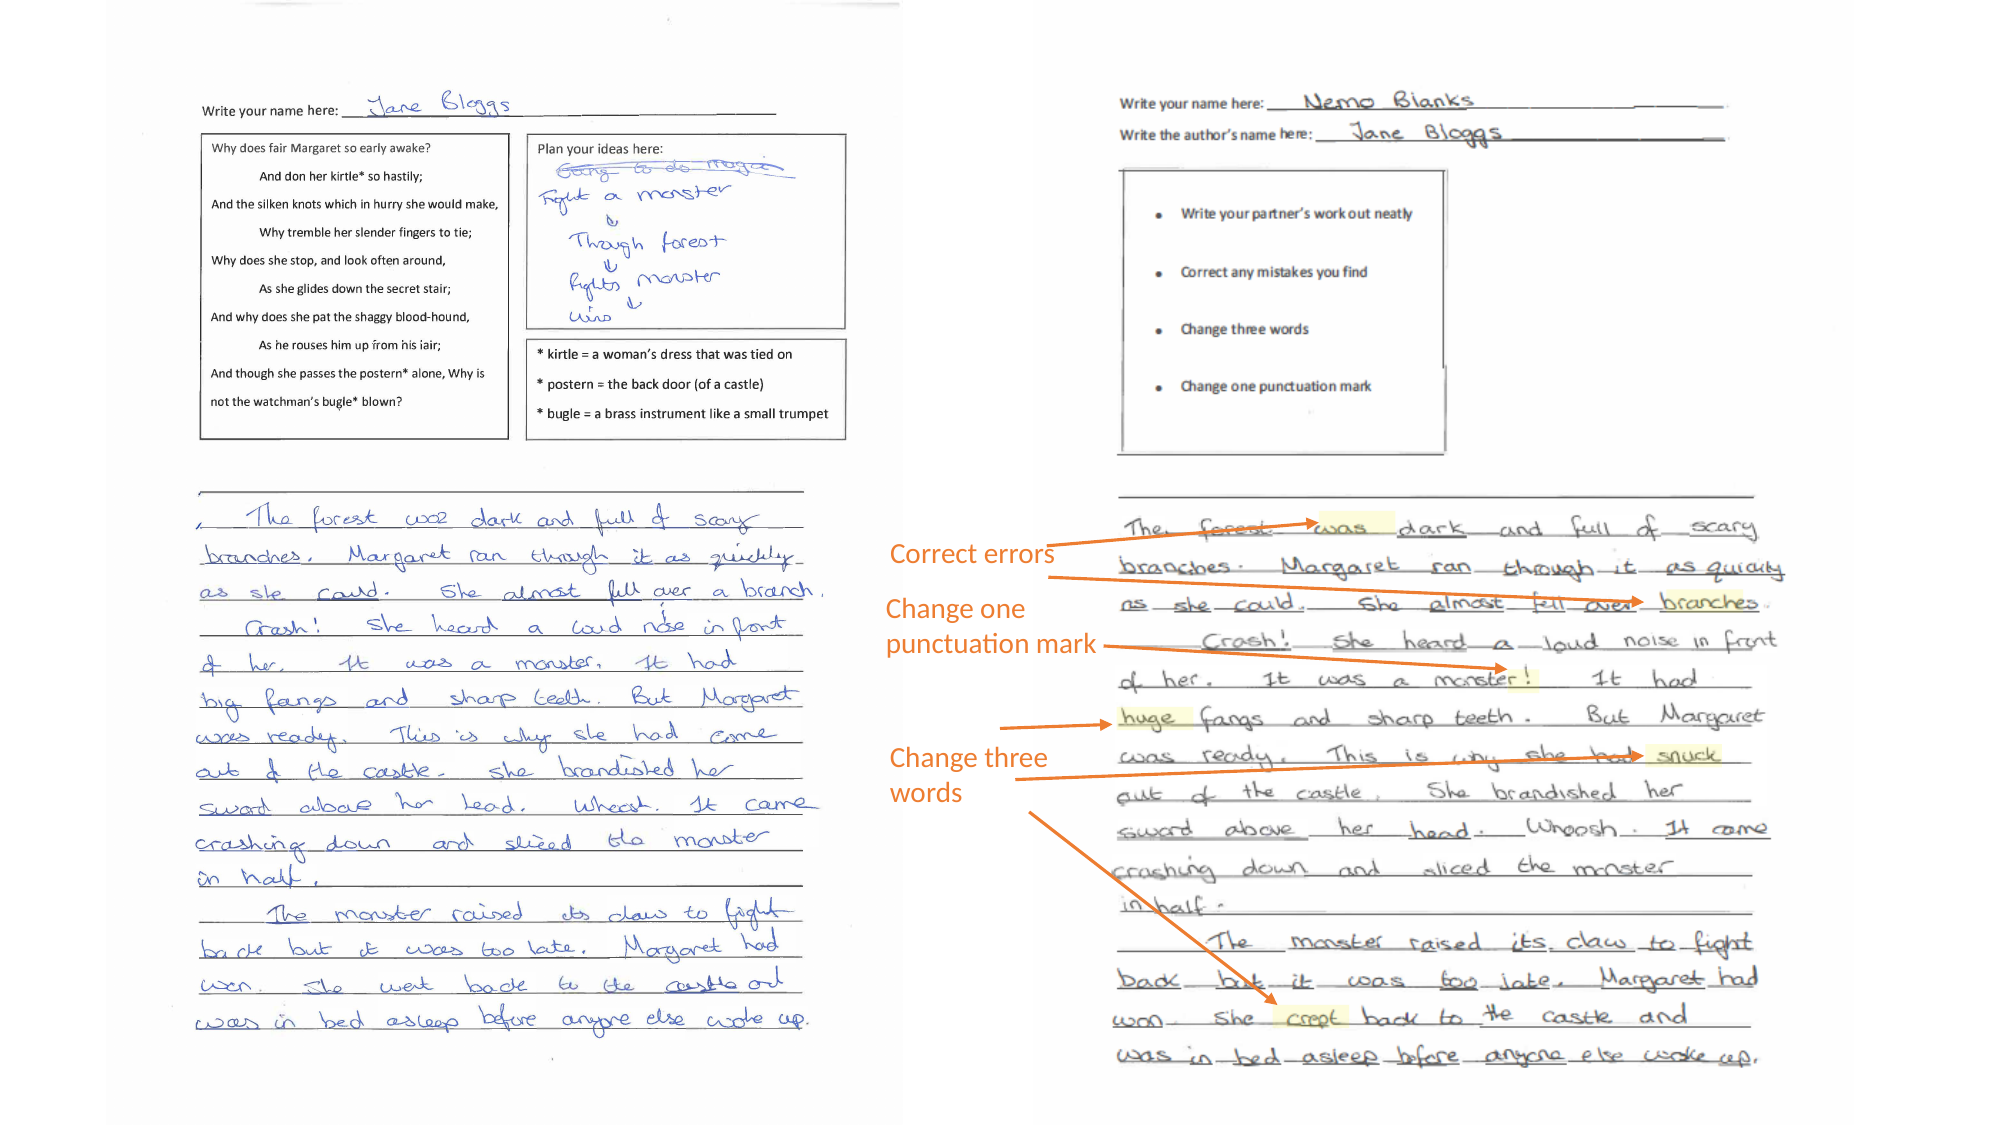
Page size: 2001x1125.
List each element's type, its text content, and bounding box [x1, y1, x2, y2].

text_box Correct errors [903, 526, 1033, 577]
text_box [1048, 577, 1645, 603]
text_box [1103, 645, 1508, 670]
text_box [1015, 755, 1645, 780]
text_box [1029, 811, 1278, 1005]
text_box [1046, 522, 1319, 546]
text_box Change three words [903, 731, 1033, 816]
picture [1033, 0, 1854, 1125]
text_box Change one punctuation mark [903, 582, 1033, 667]
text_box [999, 724, 1113, 729]
picture [106, 0, 903, 1125]
